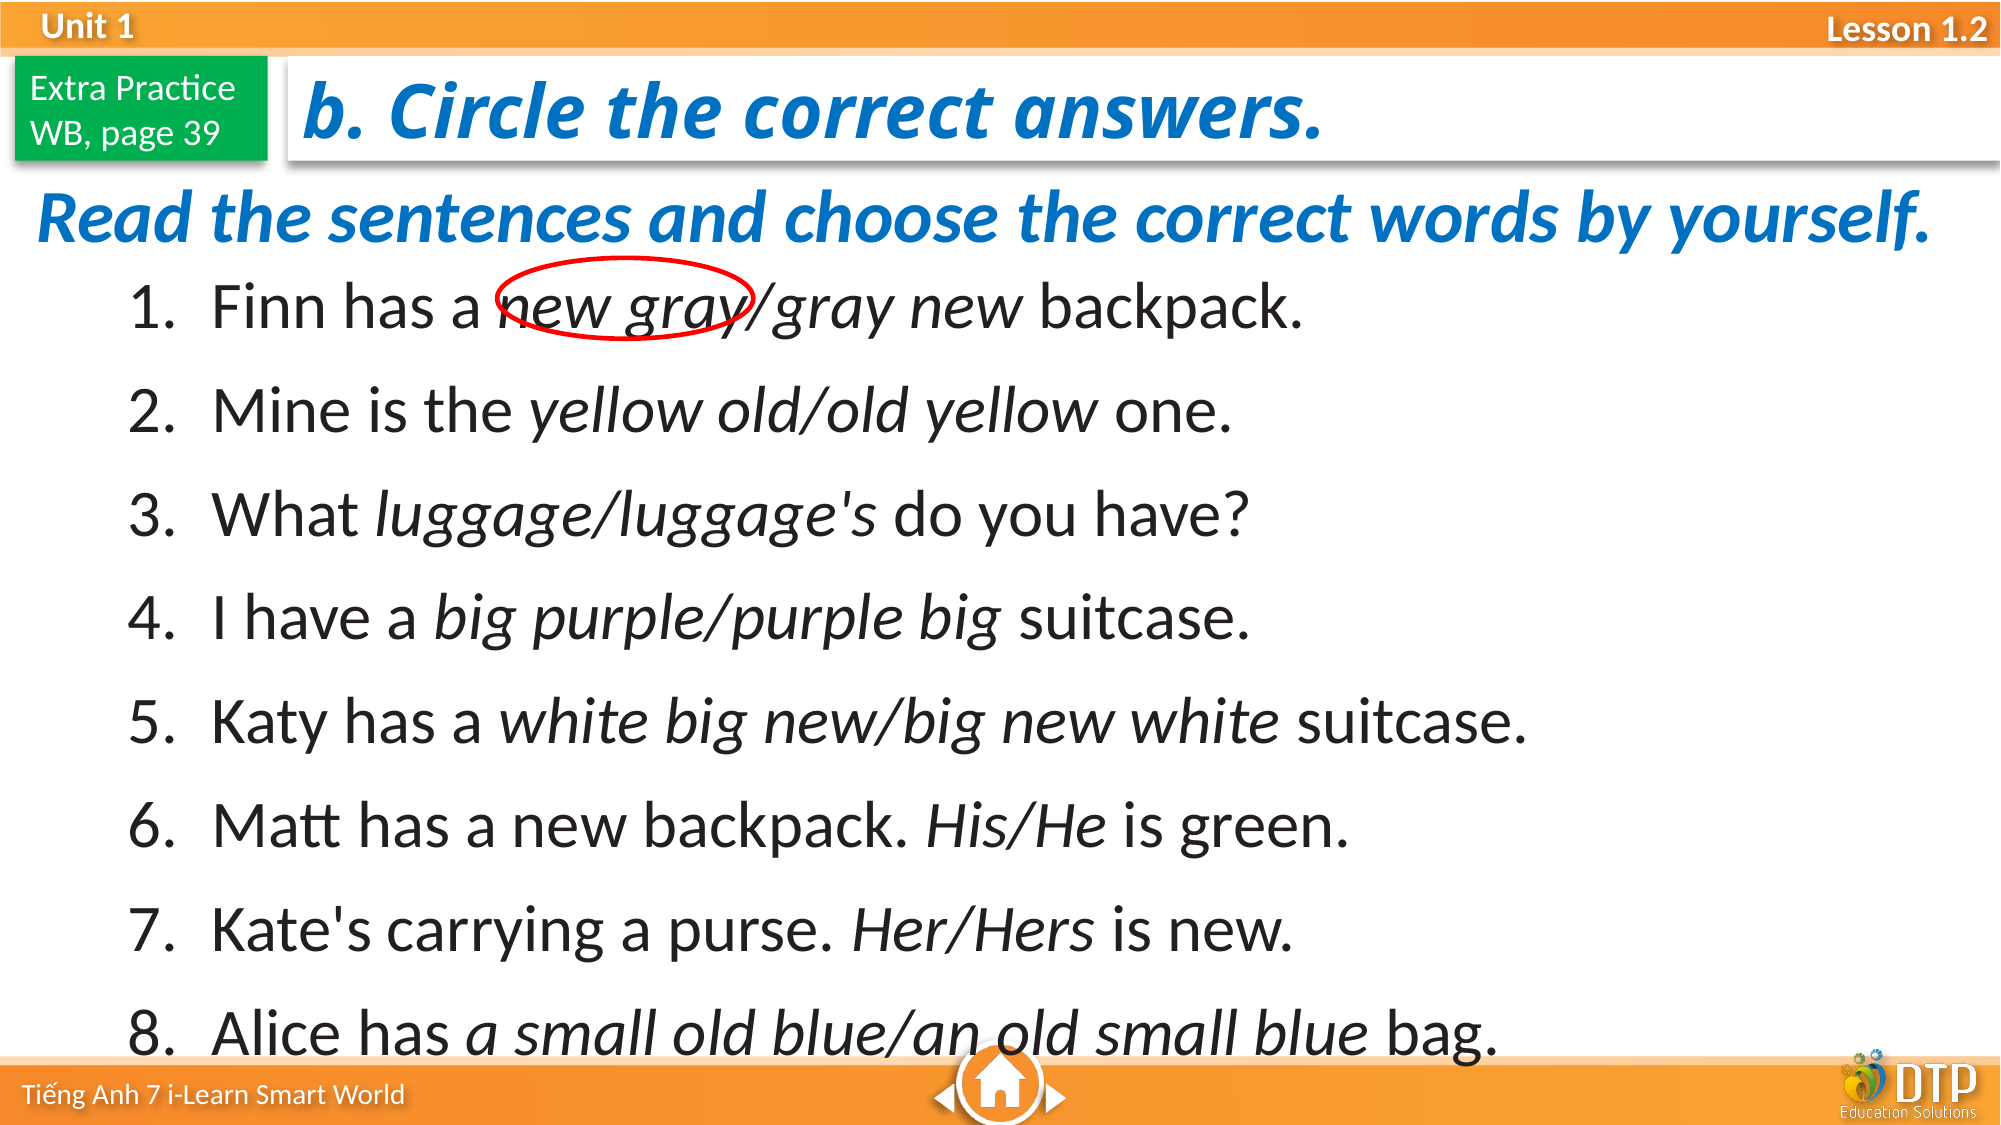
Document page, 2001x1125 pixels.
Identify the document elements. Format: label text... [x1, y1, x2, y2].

text_box [495, 266, 756, 341]
picture [0, 2, 2001, 1125]
text_box Extra Practice WB, page 39 [15, 55, 268, 161]
text_box b. Circle the correct answers. [287, 55, 2000, 161]
text_box Finn has a new gray/gray new backpack. Mine is the yellow old/old yellow one. What luggage/luggage's do you have? I have a big purple/purple big suitcase. Katy has a white big new/big new white suitcase. Matt has a new backpack. His/He is green. Kate's carrying a purse. Her/Hers is new. Alice has a small old blue/an old small blue bag. [112, 266, 1785, 1077]
text_box Read the sentences and choose the correct words by yourself. [21, 160, 1996, 266]
